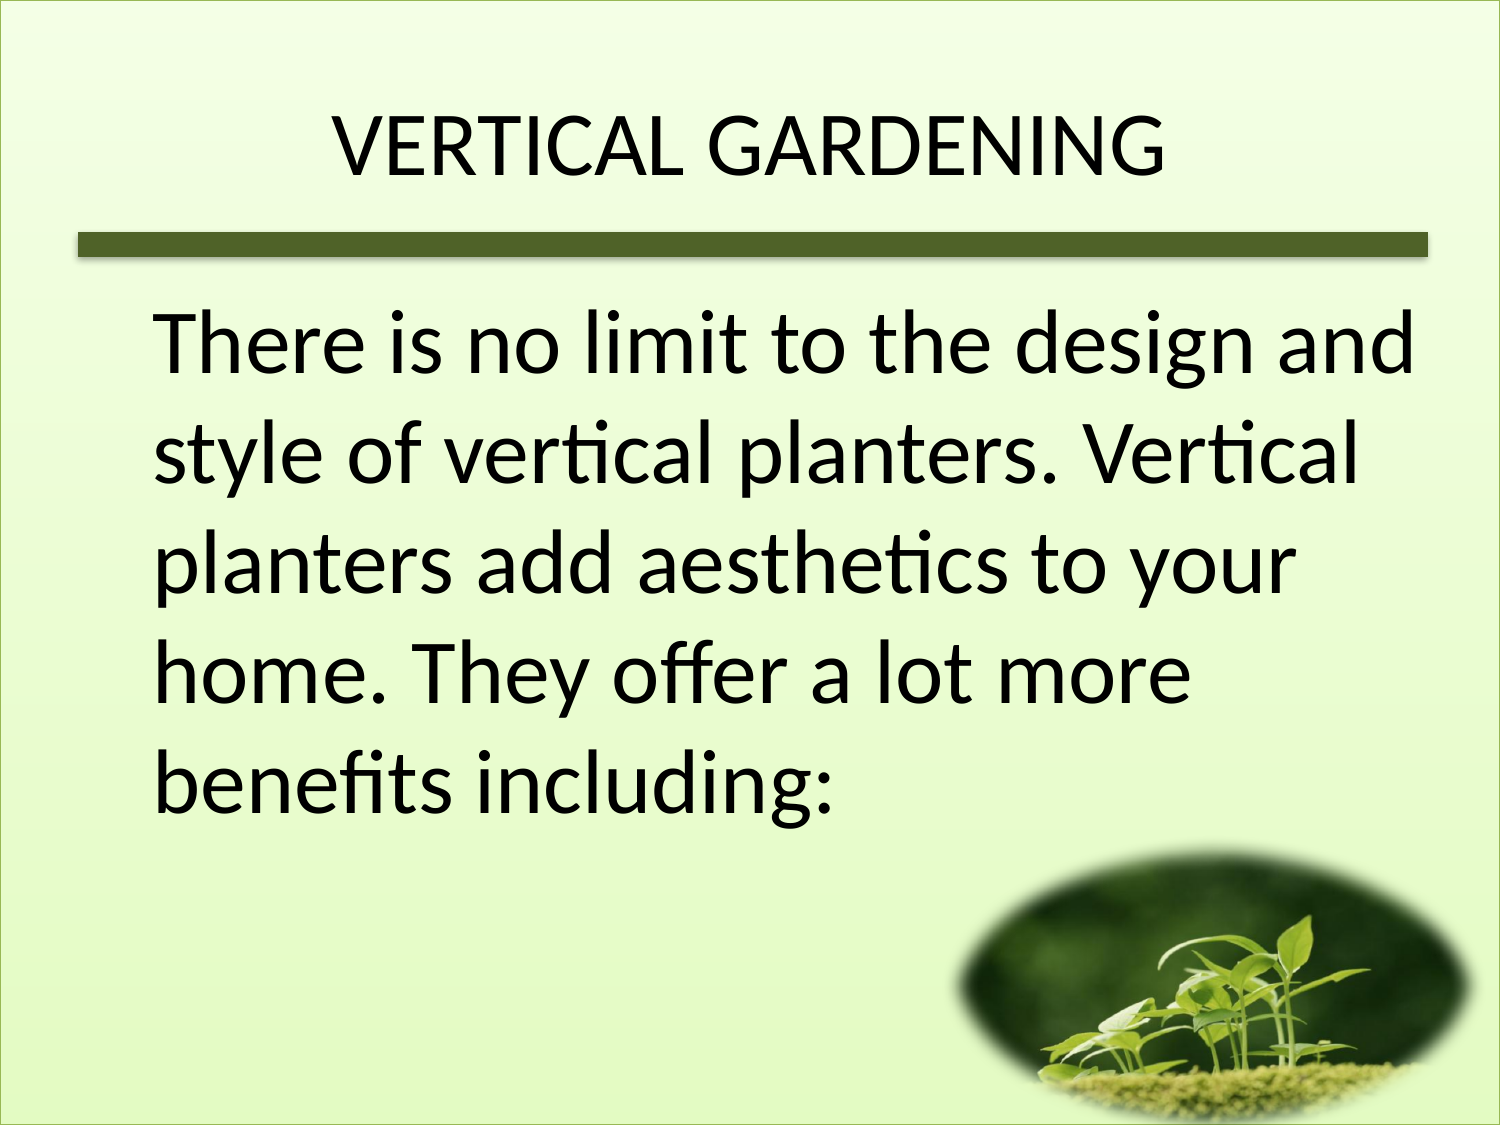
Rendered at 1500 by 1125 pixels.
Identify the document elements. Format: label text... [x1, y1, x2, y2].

picture [972, 864, 1456, 1108]
text_box There is no limit to the design and style of vertical planters. Vertical planters add aesthetics to your home. They offer a lot more benefits including: [137, 274, 1450, 840]
title VERTICAL GARDENING [75, 45, 1425, 233]
